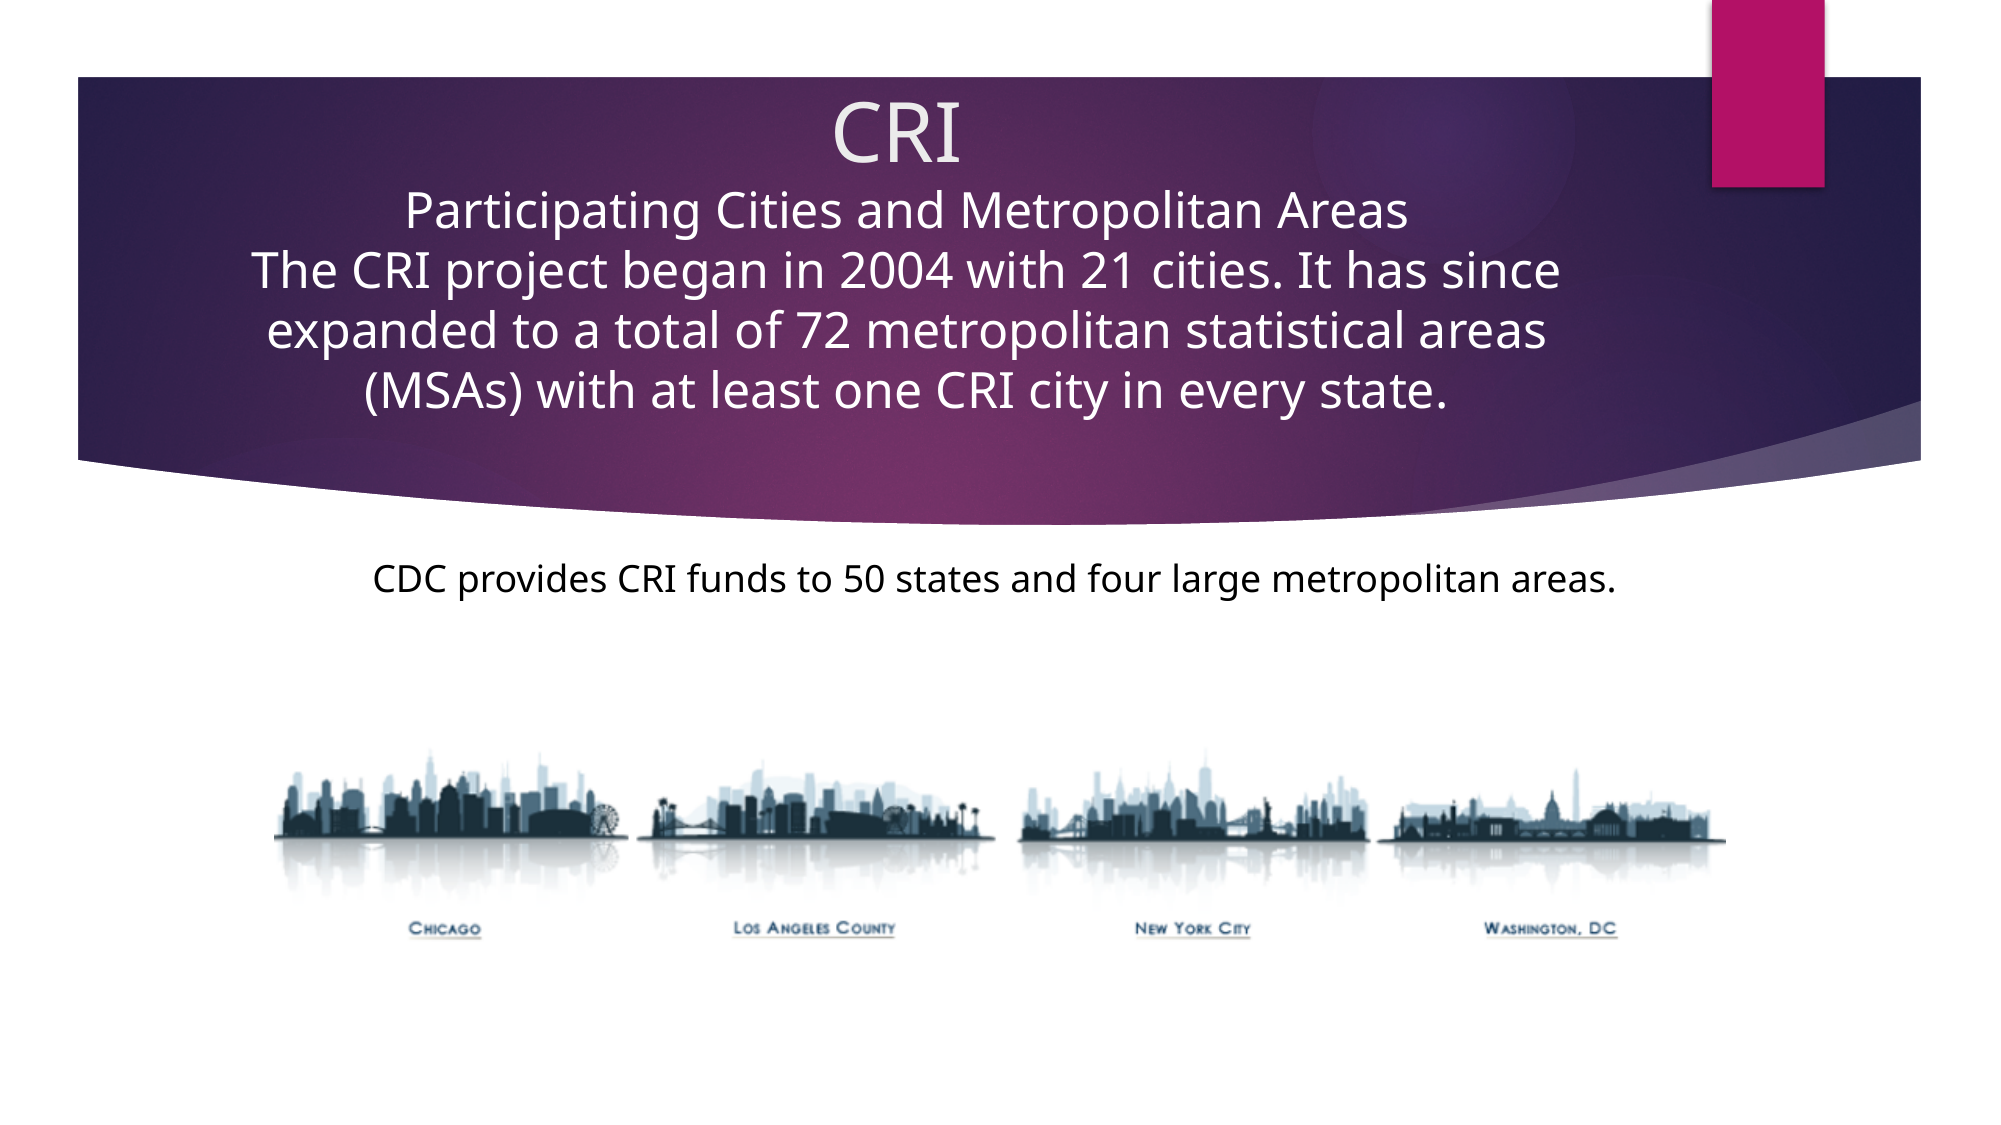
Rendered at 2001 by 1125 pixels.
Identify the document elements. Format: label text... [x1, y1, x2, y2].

list CDC provides CRI funds to 50 states and four large metropolitan areas. [242, 547, 1758, 1025]
title CRI Participating Cities and Metropolitan Areas The CRI project began in 2004 with 21 cities. It has since expanded to a total of 72 metropolitan statistical areas (MSAs) with at least one CRI city in every state. [182, 160, 1632, 438]
picture [273, 709, 1726, 951]
